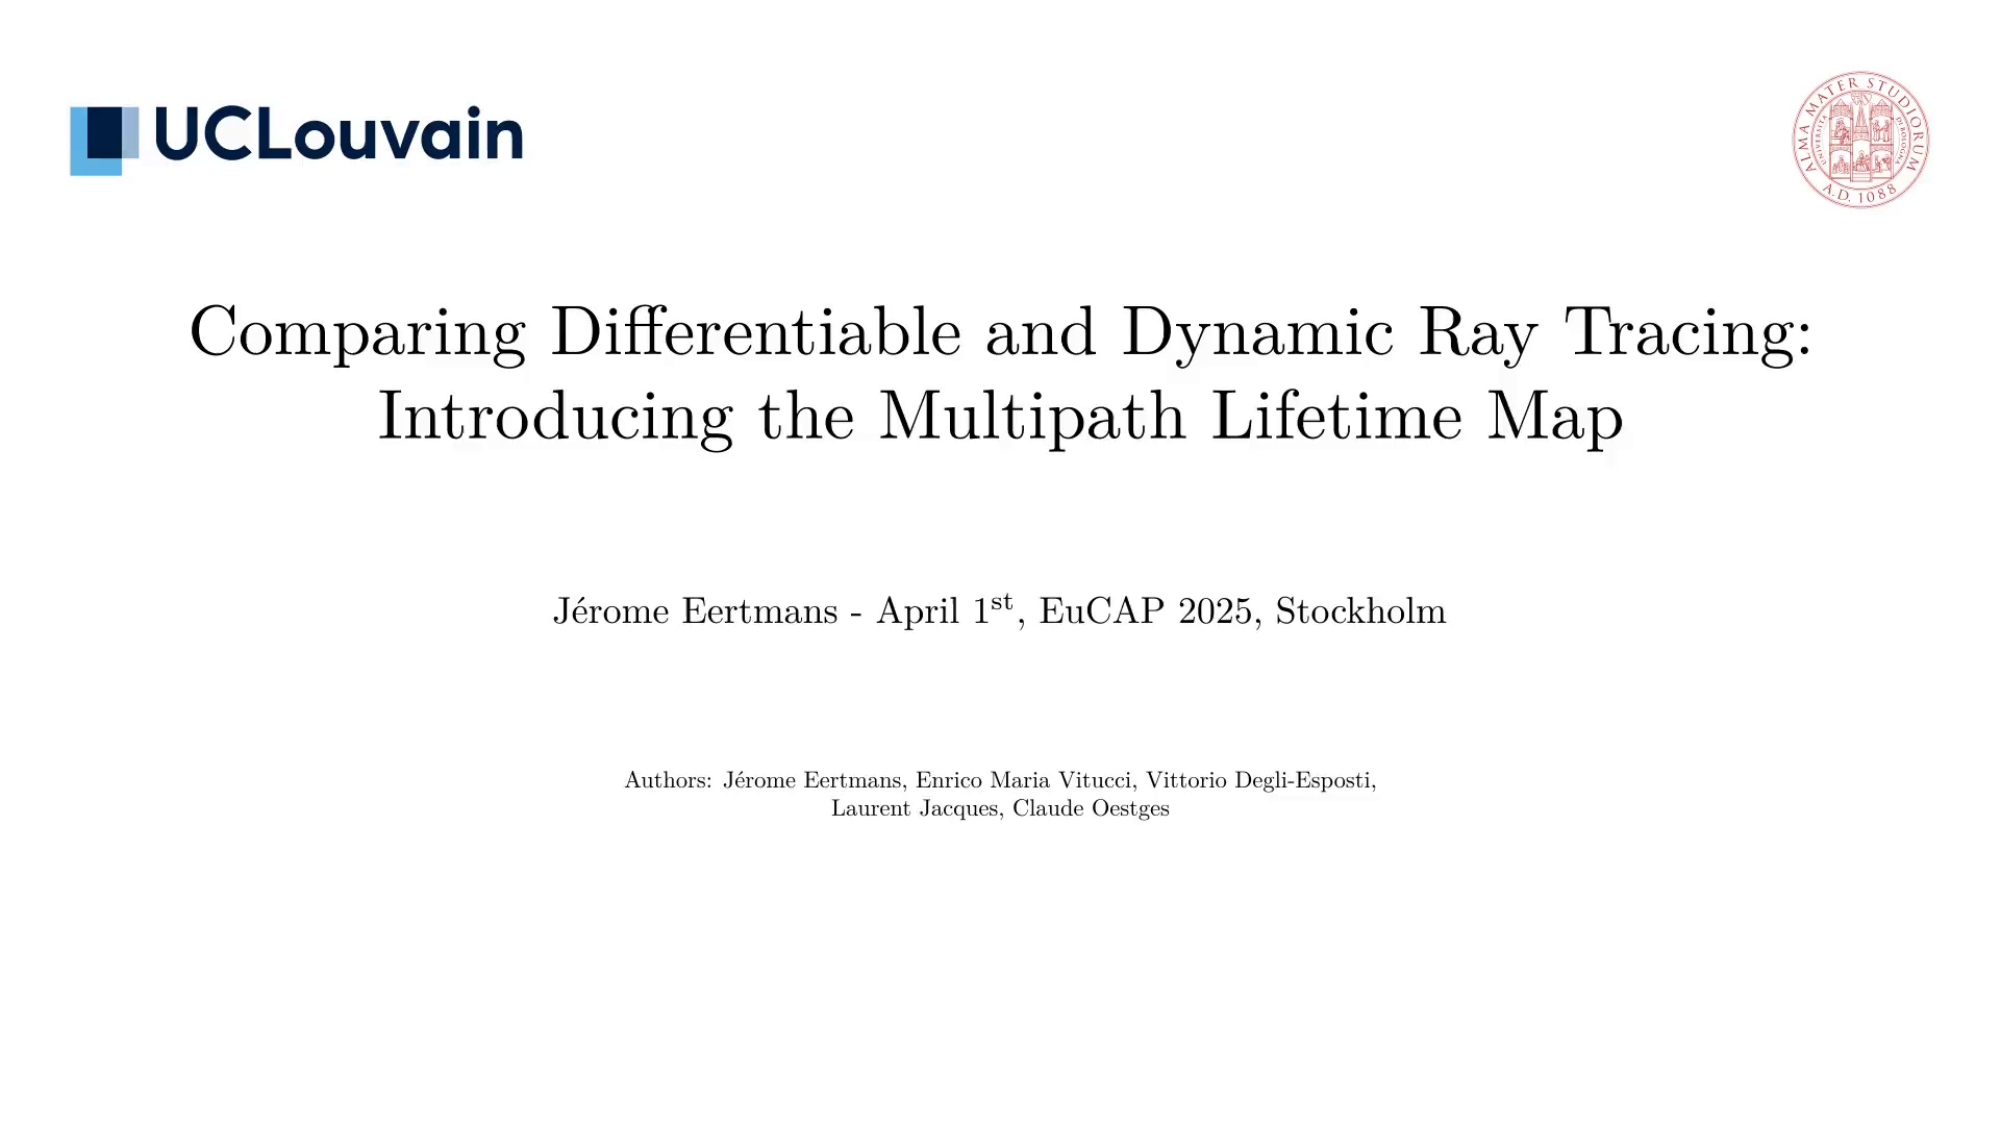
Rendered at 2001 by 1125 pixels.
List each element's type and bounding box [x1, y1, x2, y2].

text_box [0, 0, 2000, 1125]
